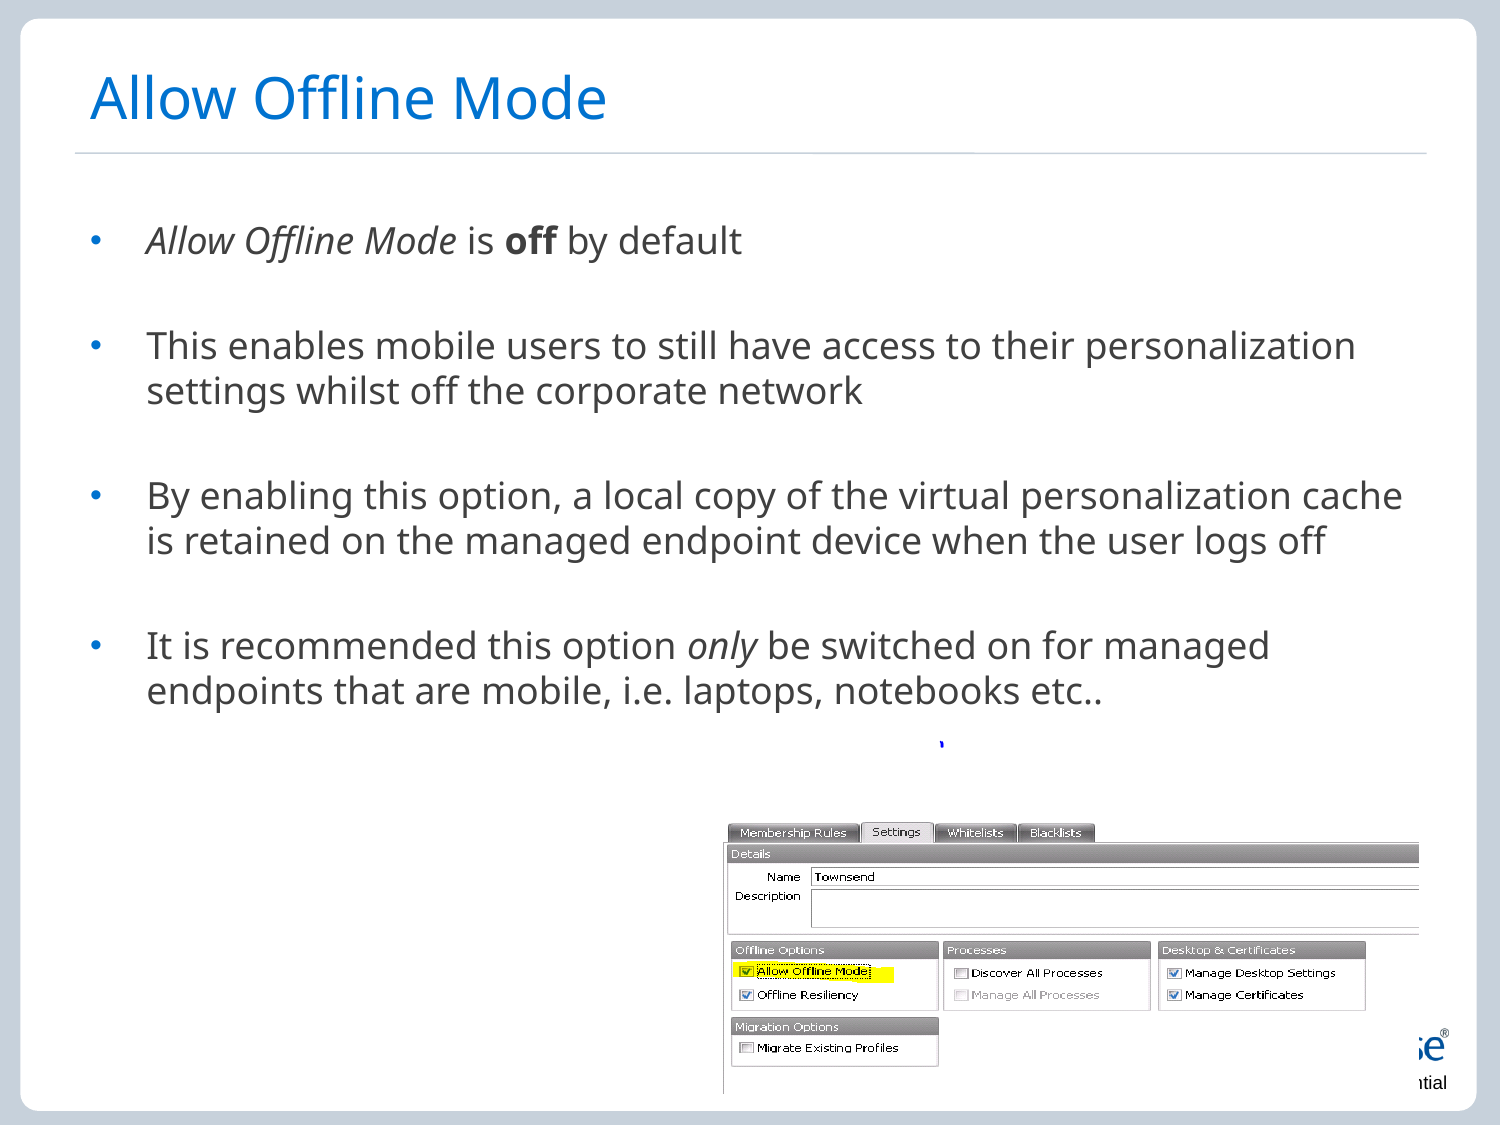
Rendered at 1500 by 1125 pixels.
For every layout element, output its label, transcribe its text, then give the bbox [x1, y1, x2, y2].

picture [720, 740, 1449, 1094]
list Allow Offline Mode is off by default This enables mobile users to still have access to their personalization settings whilst off the corporate network By enabling this option, a local copy of the virtual personalization cache is retained on the managed endpoint device when the user logs off It is recommended this option only be switched on for managed endpoints that are mobile, i.e. laptops, notebooks etc.. [74, 209, 1426, 1006]
title Allow Offline Mode [74, 44, 1426, 148]
